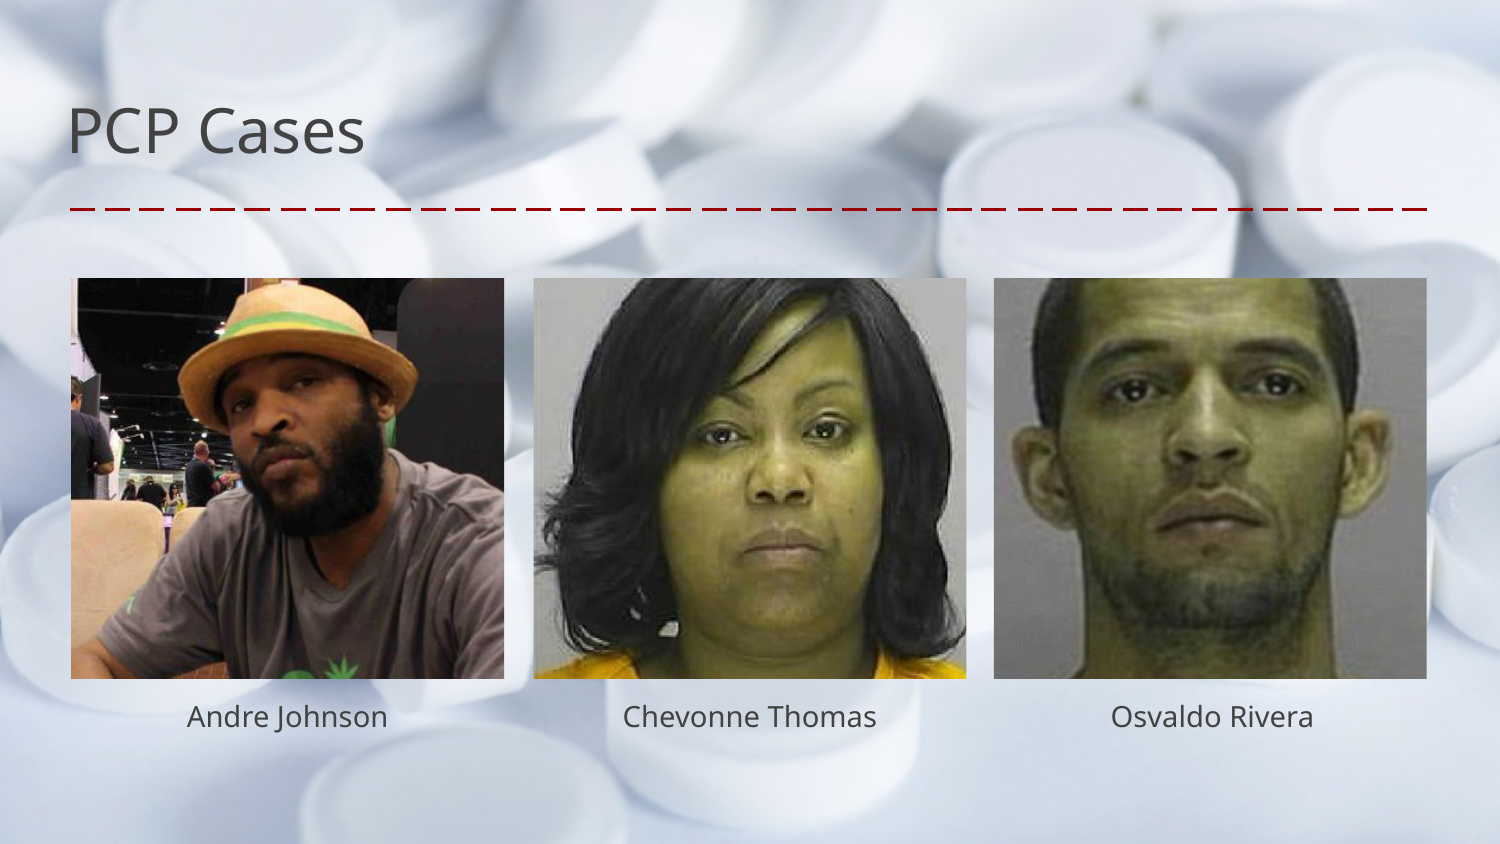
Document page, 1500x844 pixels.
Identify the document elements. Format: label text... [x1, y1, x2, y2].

text_box Chevonne Thomas [533, 686, 967, 763]
picture [0, 0, 1500, 844]
text_box Osvaldo Rivera [995, 685, 1429, 763]
text_box Andre Johnson [71, 686, 505, 763]
title PCP Cases [51, 61, 1449, 182]
